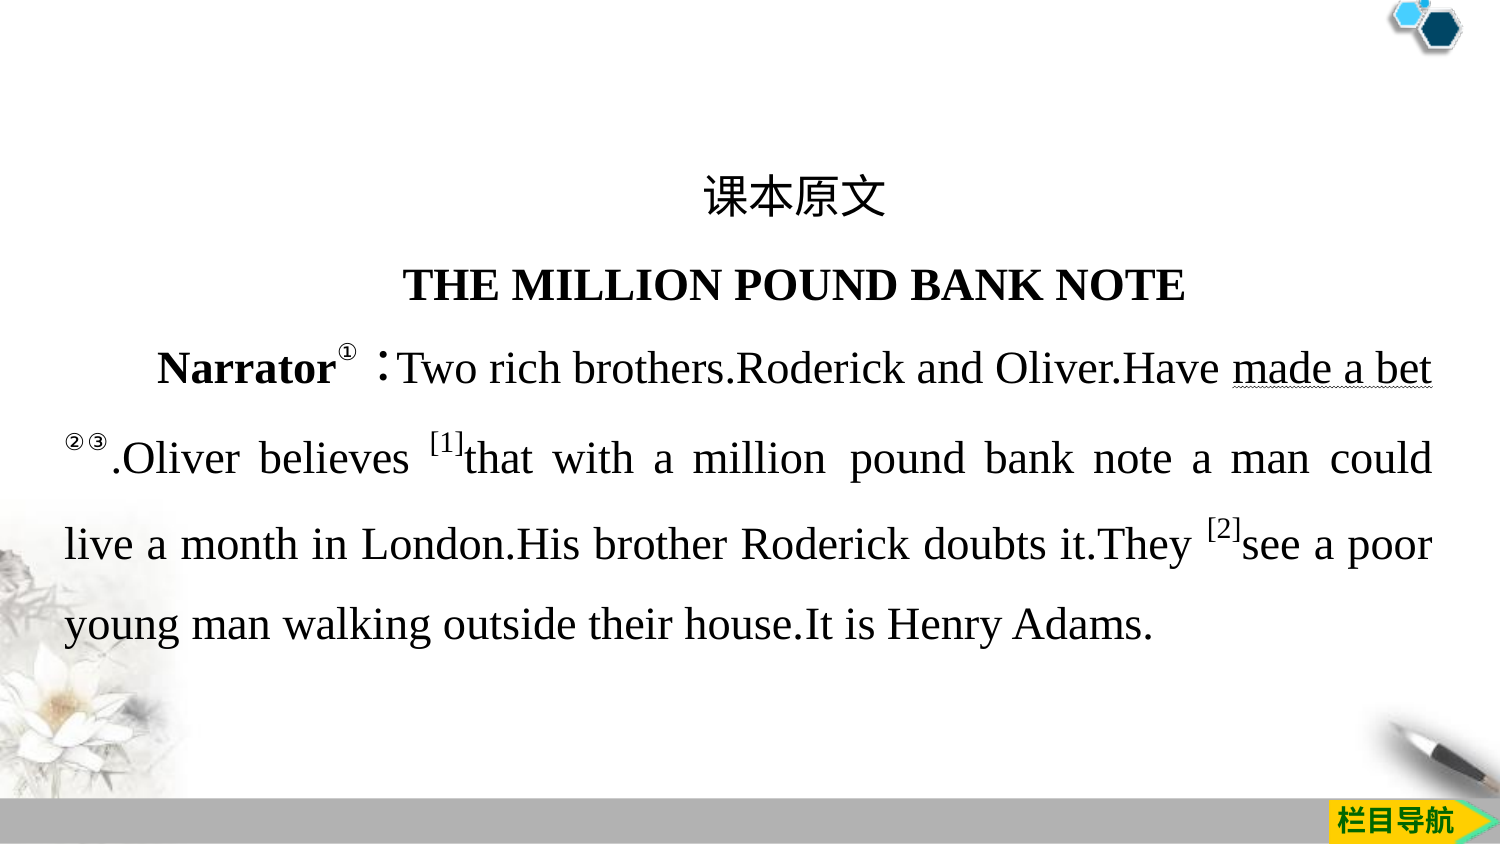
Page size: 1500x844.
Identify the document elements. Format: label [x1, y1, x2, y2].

text_box [64, 166, 1436, 677]
picture [1329, 800, 1500, 844]
picture [0, 0, 1500, 798]
